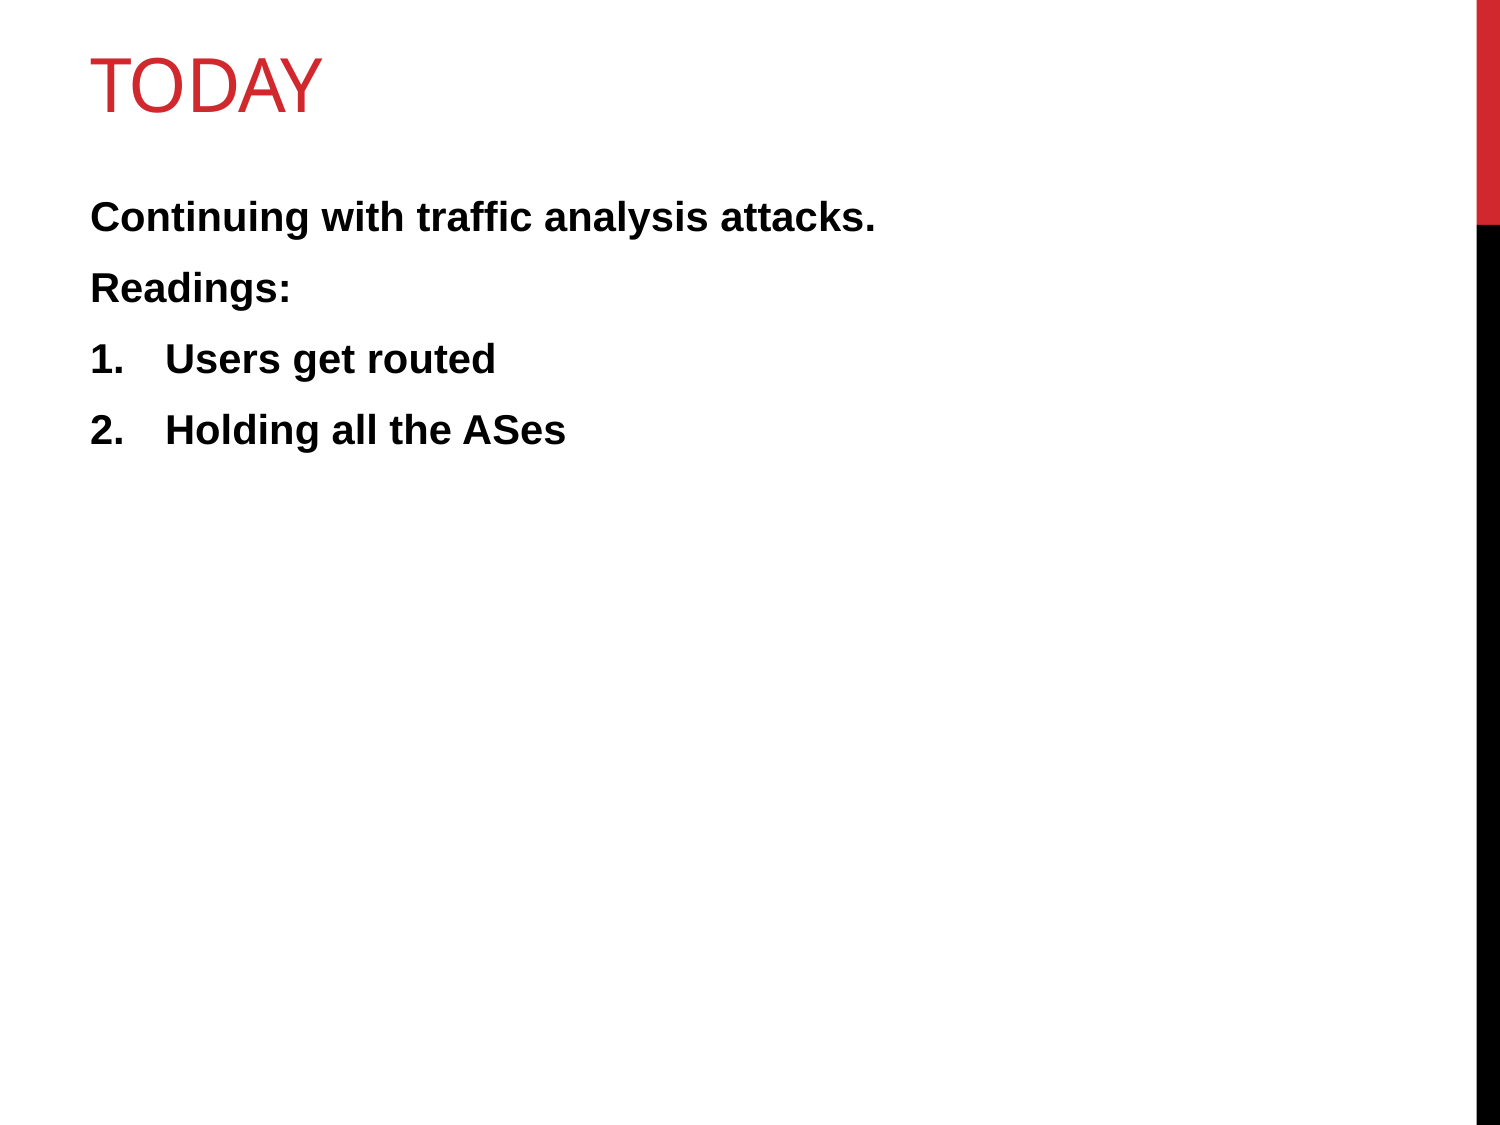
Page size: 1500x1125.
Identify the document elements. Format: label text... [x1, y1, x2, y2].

title Today [75, 25, 1405, 136]
list Continuing with traffic analysis attacks. Readings: Users get routed Holding all the ASes [75, 182, 1405, 1005]
